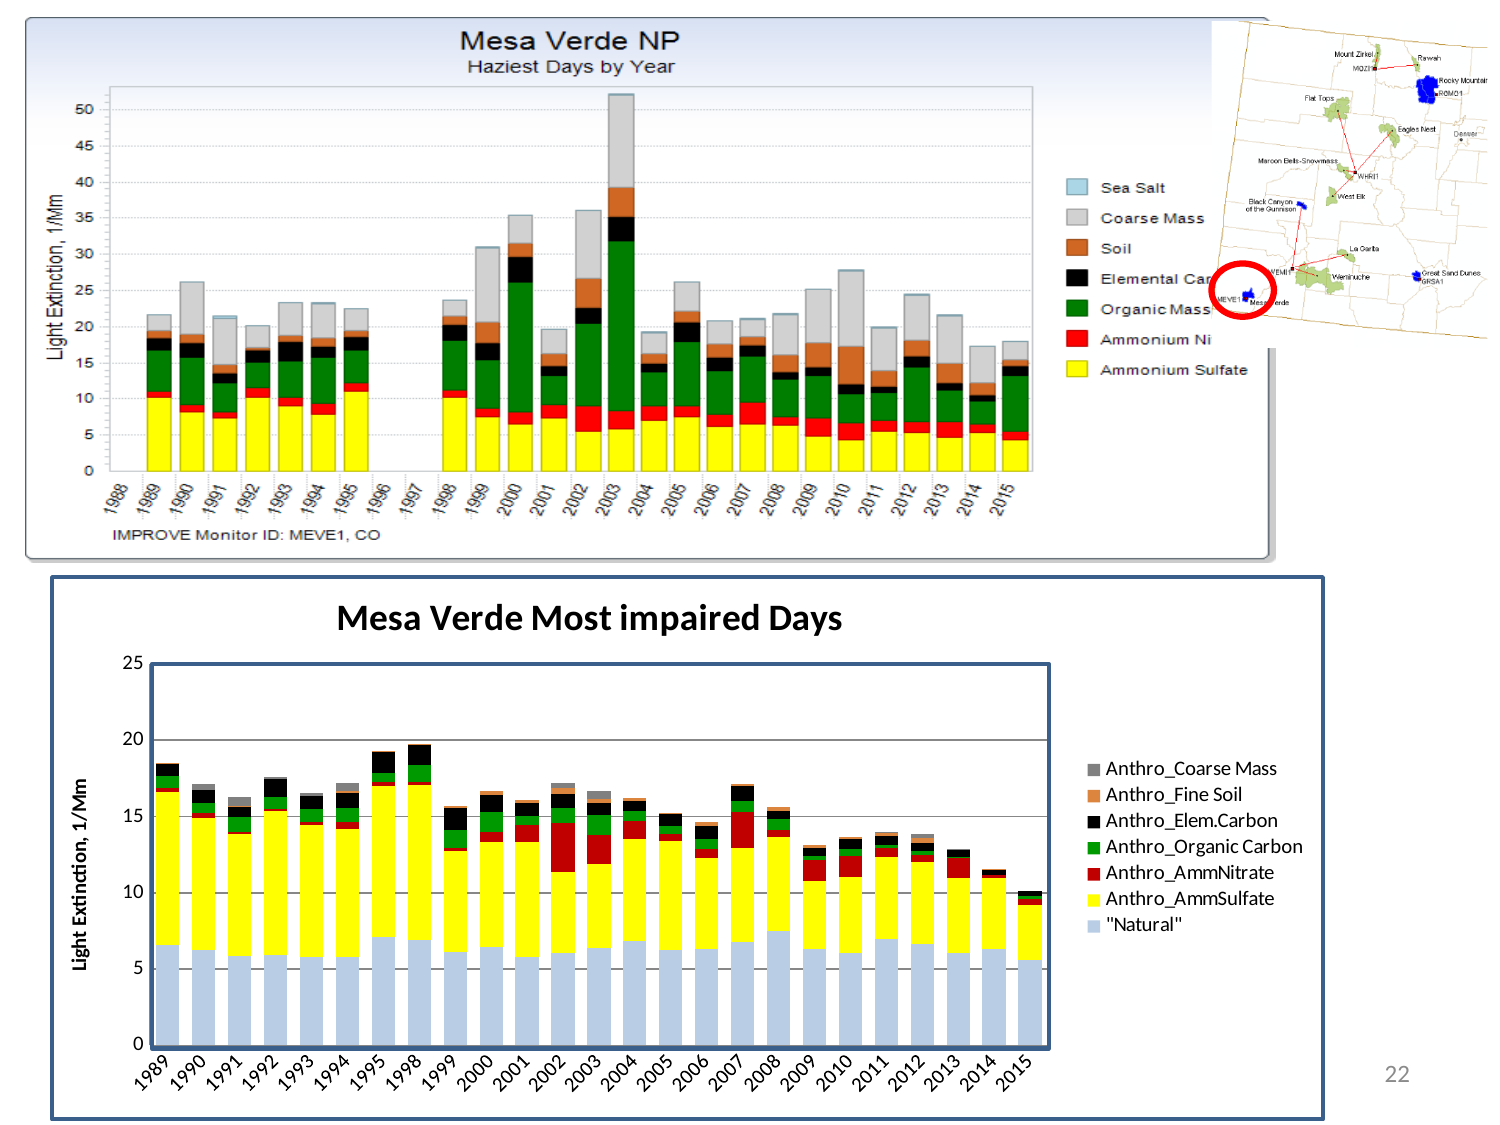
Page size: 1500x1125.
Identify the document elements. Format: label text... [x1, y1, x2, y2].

slide_number 22 [1329, 1042, 1425, 1103]
picture [25, 17, 1488, 563]
chart [49, 574, 1326, 1122]
